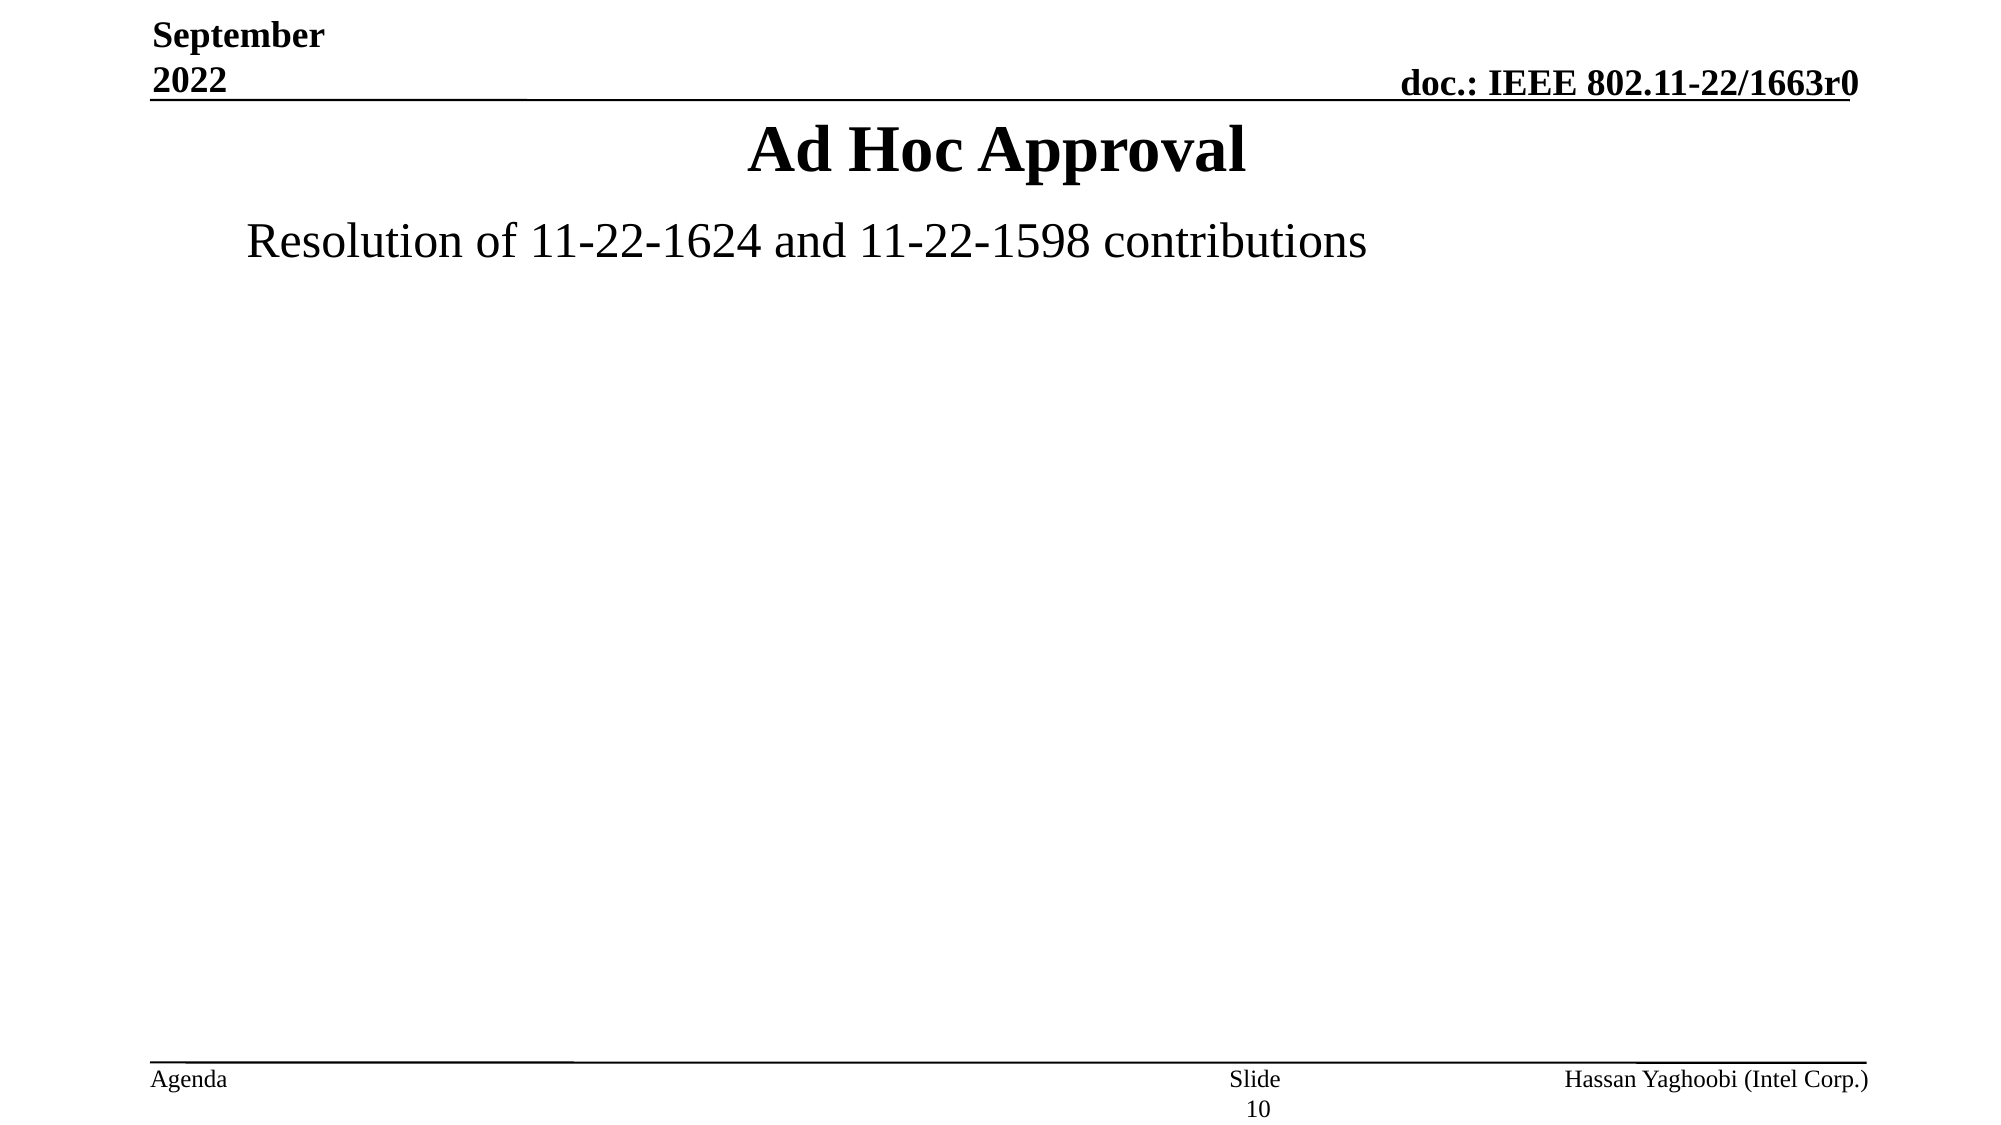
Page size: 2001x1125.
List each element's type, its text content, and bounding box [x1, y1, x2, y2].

list Resolution of 11-22-1624 and 11-22-1598 contributions [230, 199, 1769, 1000]
footer Hassan Yaghoobi (Intel Corp.) [1560, 1061, 1869, 1093]
title Ad Hoc Approval [146, 57, 1848, 233]
slide_number Slide 10 [1222, 1061, 1295, 1093]
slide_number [152, 54, 373, 101]
